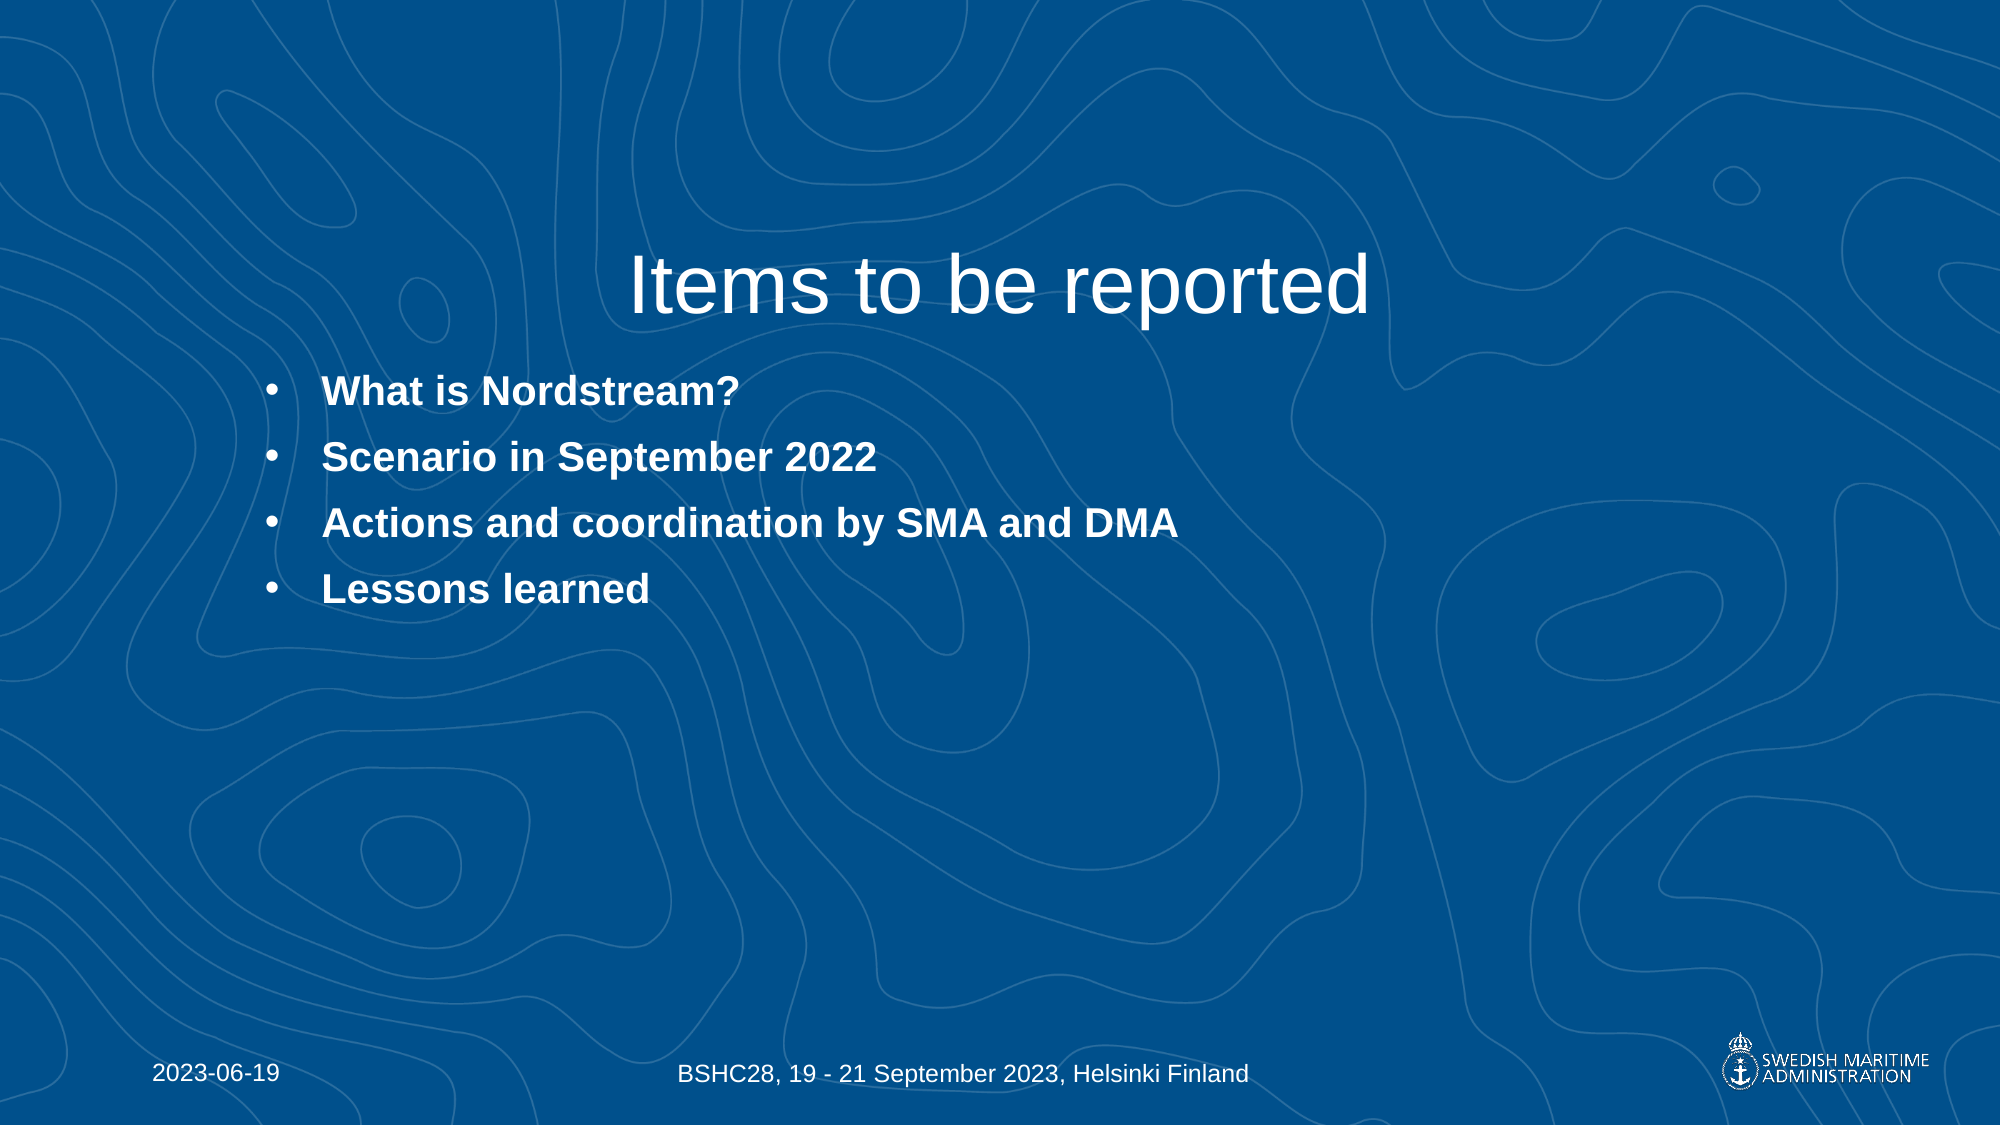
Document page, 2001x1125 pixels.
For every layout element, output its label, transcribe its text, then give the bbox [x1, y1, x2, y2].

title Items to be reported [249, 184, 1750, 340]
footer BSHC28, 19 - 21 September 2023, Helsinki Finland [662, 1042, 1338, 1103]
picture [0, 0, 2000, 1125]
subtitle What is Nordstream? Scenario in September 2022 Actions and coordination by SMA and DMA Lessons learned [249, 361, 1750, 731]
